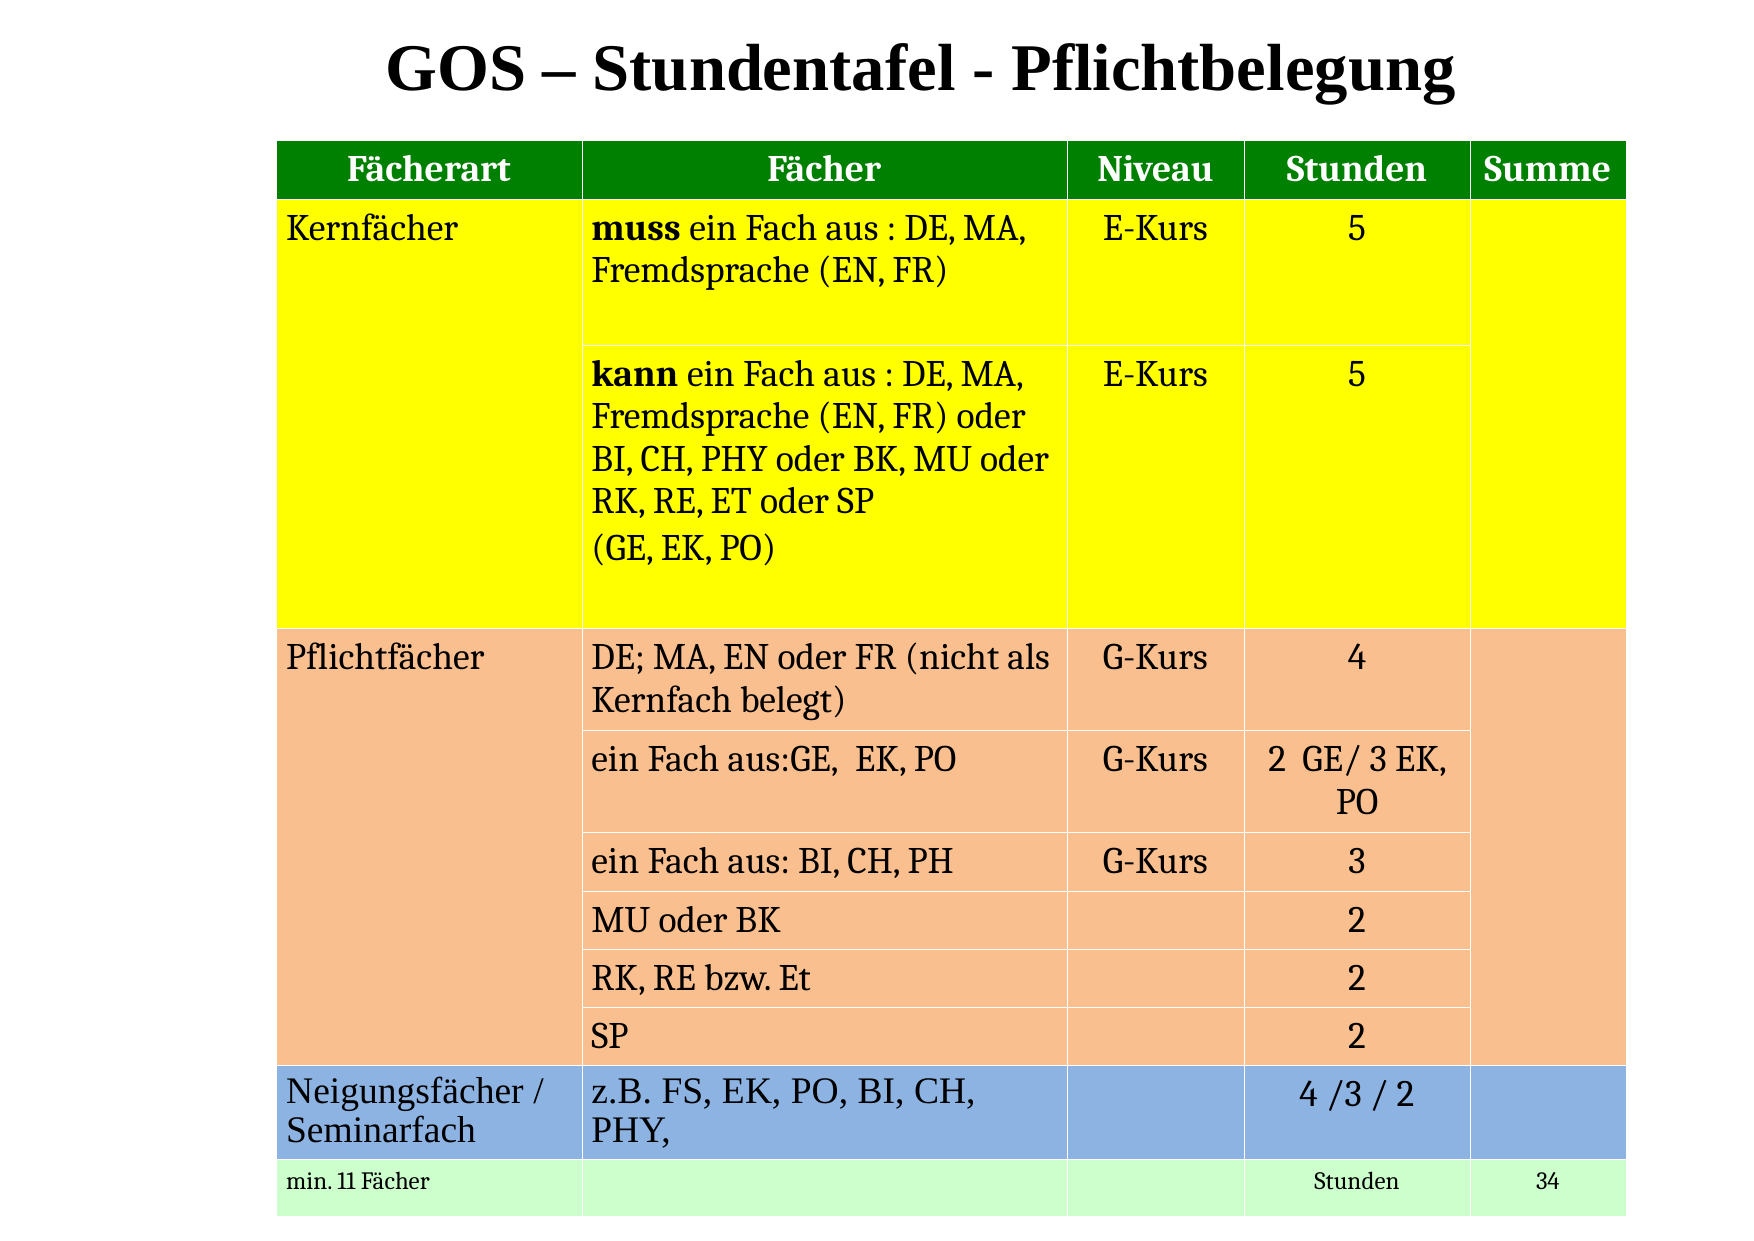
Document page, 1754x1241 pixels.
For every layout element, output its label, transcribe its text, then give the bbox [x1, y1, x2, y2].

table_cell E-Kurs [1068, 346, 1244, 628]
table_cell [1068, 1066, 1244, 1159]
table_cell 5 [1245, 346, 1470, 628]
table_cell 4 [1245, 629, 1470, 730]
table_cell [1068, 1160, 1244, 1216]
text_box GOS – Stundentafel - Pflichtbelegung [385, 24, 1474, 99]
table_cell kann ein Fach aus : DE, MA, Fremdsprache (EN, FR) oder BI, CH, PHY oder BK, MU oder RK, RE, ET oder SP (GE, EK, PO) [583, 346, 1067, 628]
table_cell MU oder BK [583, 892, 1067, 949]
table_header Stunden [1245, 141, 1470, 199]
table_cell G-Kurs [1068, 731, 1244, 832]
table_cell Stunden [1245, 1160, 1470, 1216]
table_cell DE; MA, EN oder FR (nicht als Kernfach belegt) [583, 629, 1067, 730]
table_cell [1068, 892, 1244, 949]
table_header Niveau [1068, 141, 1244, 199]
table_cell E-Kurs [1068, 200, 1244, 345]
table_cell 2 GE/ 3 EK, PO [1245, 731, 1470, 832]
table_cell SP [583, 1008, 1067, 1065]
table_cell 2 [1245, 1008, 1470, 1065]
table_header Fächer [583, 141, 1067, 199]
table_header Summe [1471, 141, 1626, 199]
table_header Fächerart [277, 141, 582, 199]
table_cell [1471, 1066, 1626, 1159]
table_cell 2 [1245, 950, 1470, 1007]
table_cell z.B. FS, EK, PO, BI, CH, PHY, [583, 1066, 1067, 1159]
table_cell [1471, 200, 1626, 628]
table_cell muss ein Fach aus : DE, MA, Fremdsprache (EN, FR) [583, 200, 1067, 345]
table_cell min. 11 Fächer [277, 1160, 582, 1216]
table_cell 3 [1245, 833, 1470, 891]
table_cell ein Fach aus:GE, EK, PO [583, 731, 1067, 832]
table_cell [583, 1160, 1067, 1216]
table_cell 34 [1471, 1160, 1626, 1216]
table_cell 4 /3 / 2 [1245, 1066, 1470, 1159]
table_cell G-Kurs [1068, 629, 1244, 730]
table_cell [1068, 1008, 1244, 1065]
table_cell 5 [1245, 200, 1470, 345]
table_cell [1471, 629, 1626, 1065]
table_cell Kernfächer [277, 200, 582, 628]
table_cell G-Kurs [1068, 833, 1244, 891]
table_cell 2 [1245, 892, 1470, 949]
table_cell RK, RE bzw. Et [583, 950, 1067, 1007]
table_cell Neigungsfächer / Seminarfach [277, 1066, 582, 1159]
table_cell ein Fach aus: BI, CH, PH [583, 833, 1067, 891]
table_cell Pflichtfächer [277, 629, 582, 1065]
table_cell [1068, 950, 1244, 1007]
